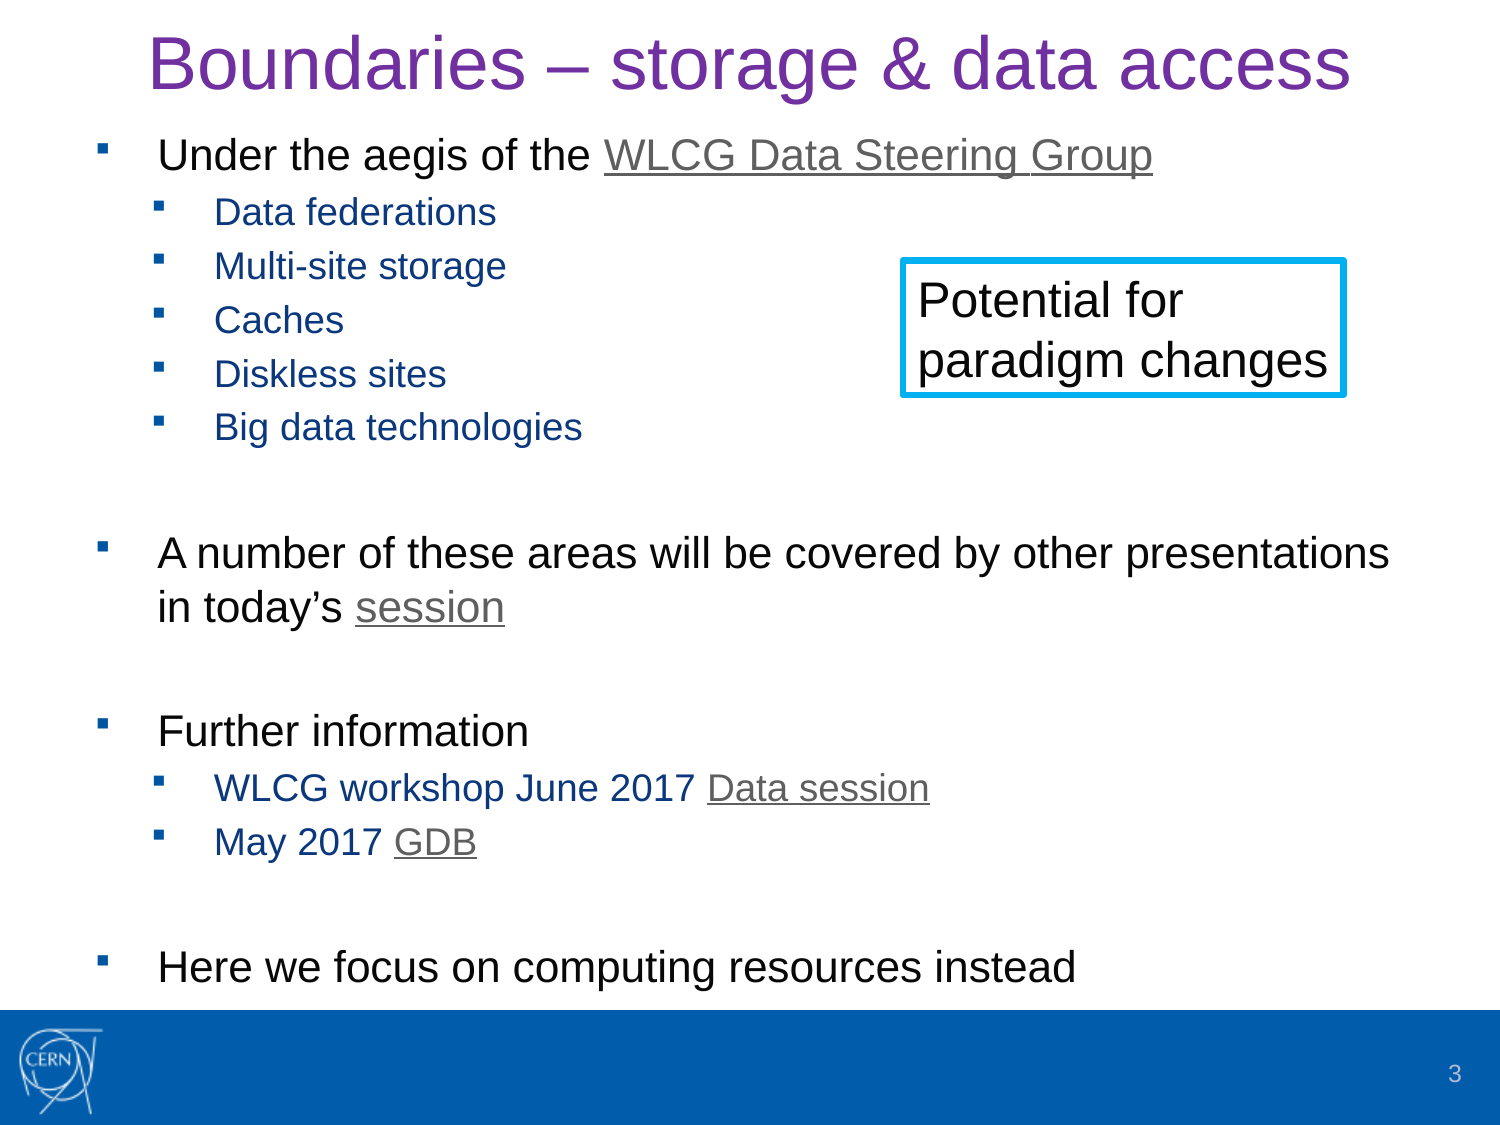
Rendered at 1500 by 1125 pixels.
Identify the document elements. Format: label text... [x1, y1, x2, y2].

title Boundaries – storage & data access [75, 0, 1425, 118]
slide_number 3 [1394, 1042, 1477, 1103]
list Under the aegis of the WLCG Data Steering Group Data federations Multi-site storage Caches Diskless sites Big data technologies A number of these areas will be covered by other presentations in today’s session Further information WLCG workshop June 2017 Data session May 2017 GDB Here we focus on computing resources instead [75, 118, 1425, 1008]
text_box Potential for paradigm changes [902, 260, 1344, 396]
